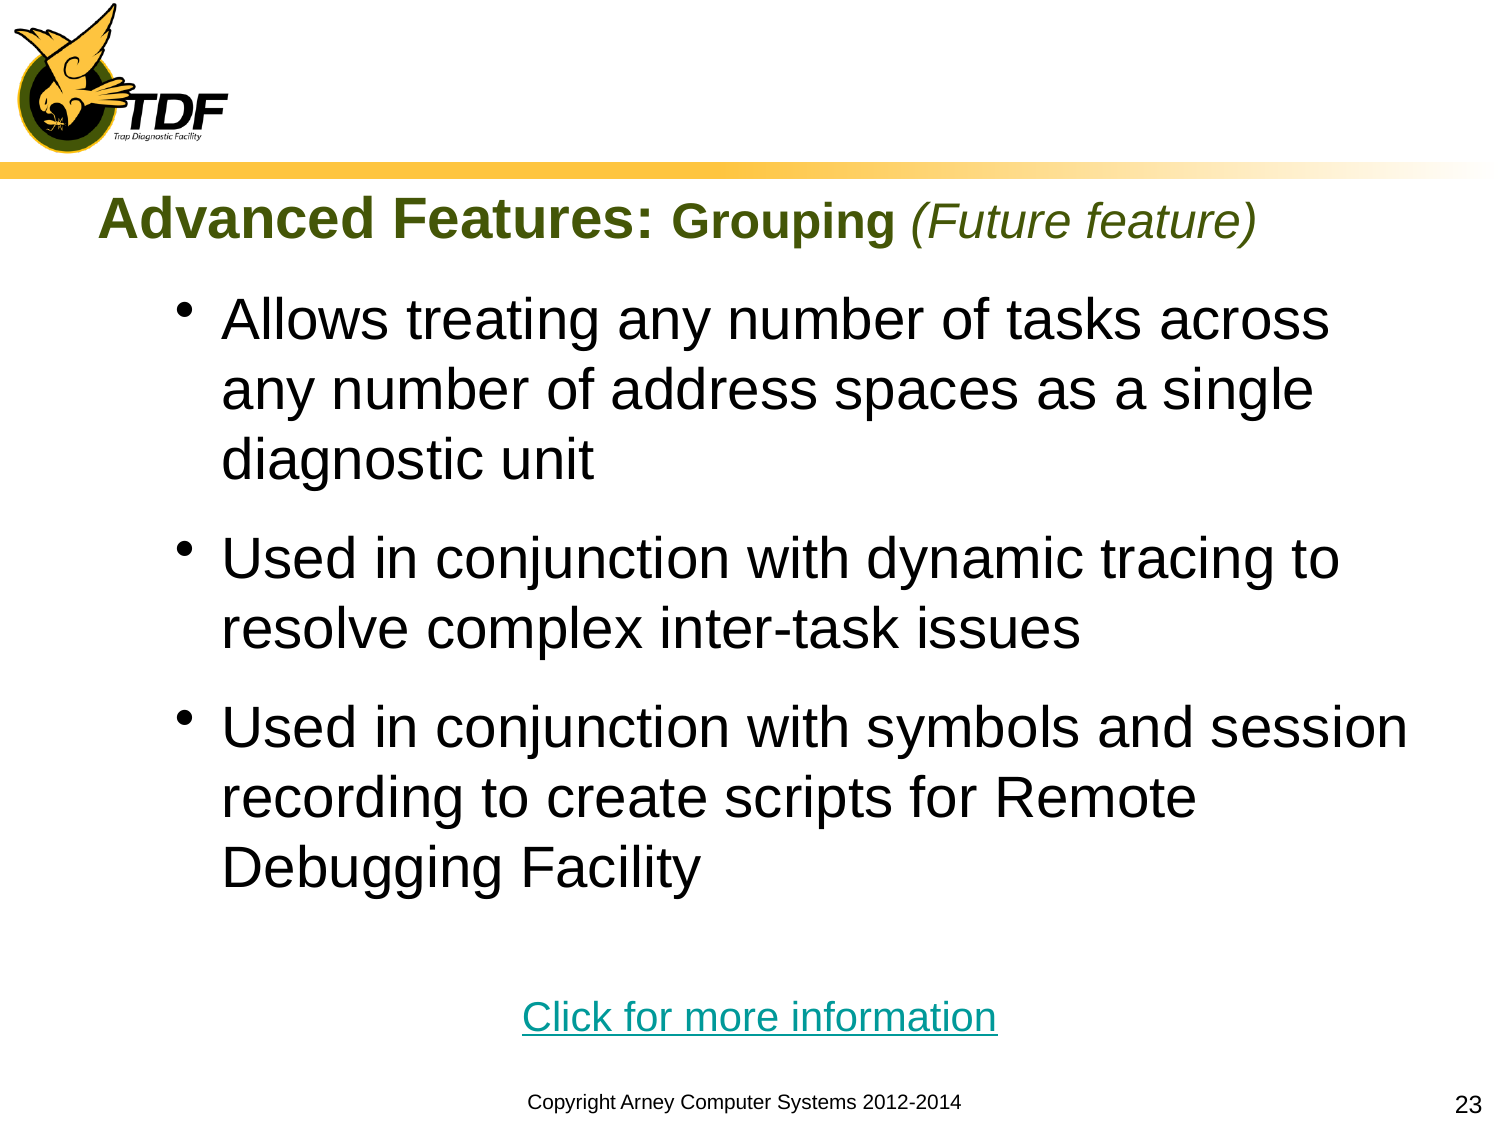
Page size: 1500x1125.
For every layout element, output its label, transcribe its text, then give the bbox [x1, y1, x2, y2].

list Allows treating any number of tasks across any number of address spaces as a single diagnostic unit Used in conjunction with dynamic tracing to resolve complex inter-task issues Used in conjunction with symbols and session recording to create scripts for Remote Debugging Facility Click for more information [84, 273, 1435, 1017]
slide_number 23 [1423, 1080, 1498, 1122]
footer Copyright Arney Computer Systems 2012-2014 [512, 1080, 988, 1122]
title Advanced Features: Grouping (Future feature) [82, 188, 1408, 301]
picture [6, 0, 236, 161]
